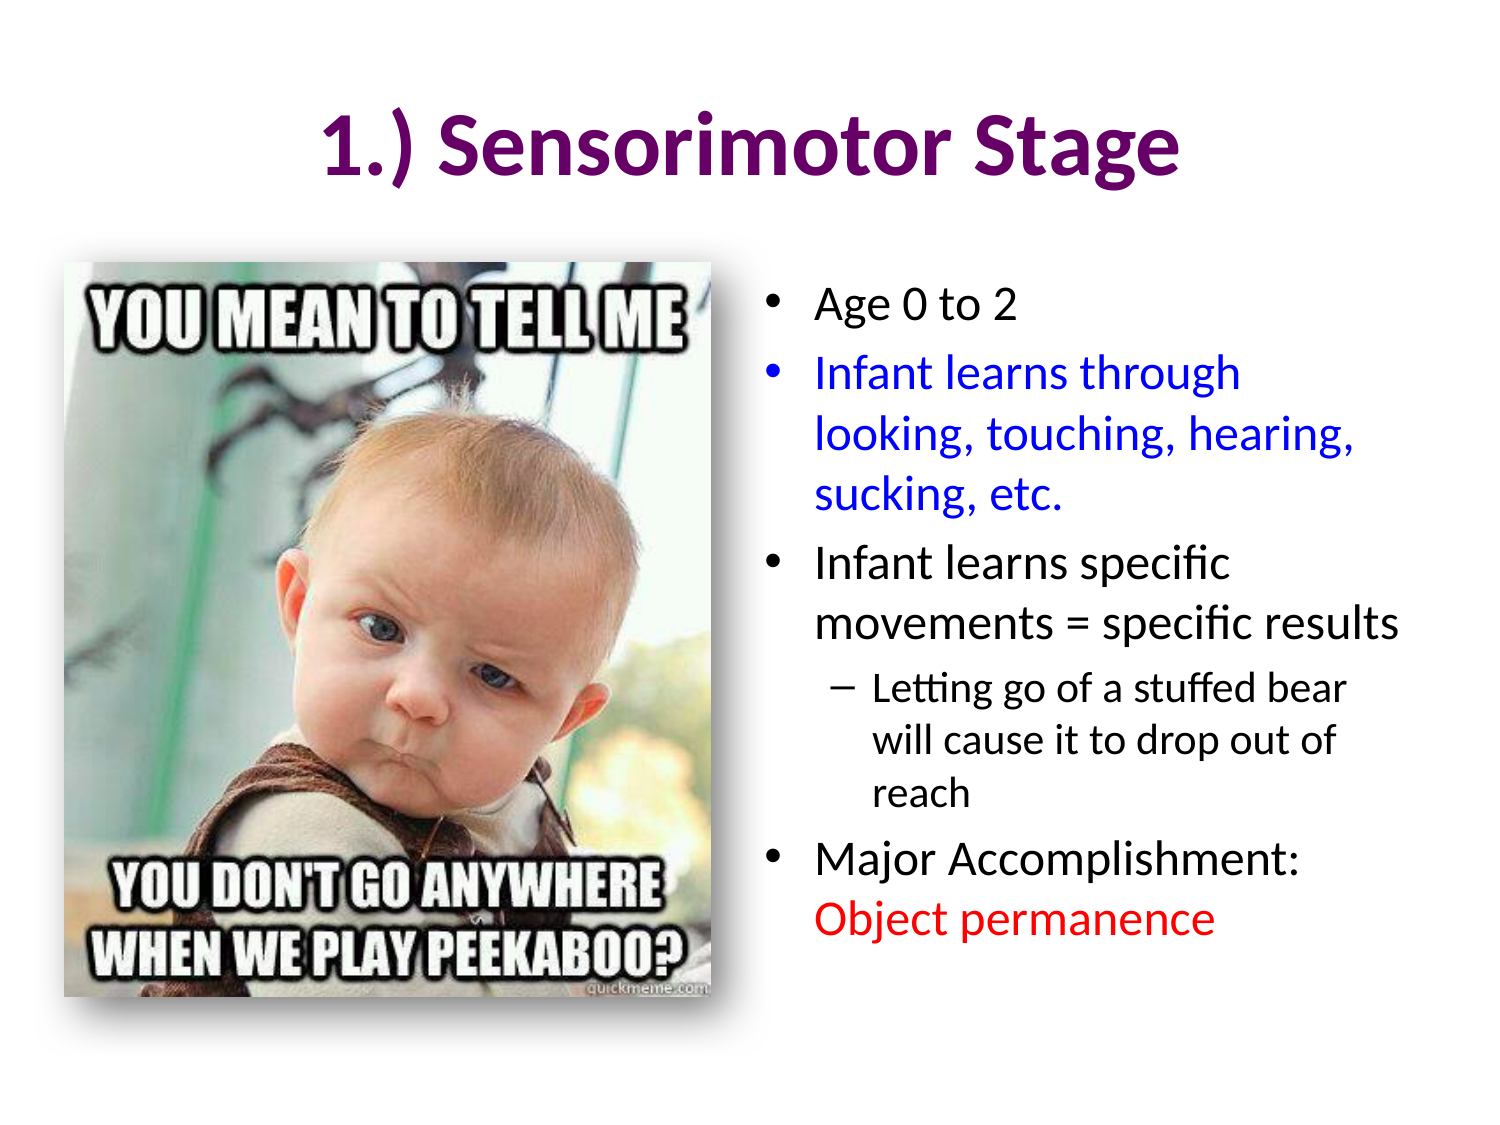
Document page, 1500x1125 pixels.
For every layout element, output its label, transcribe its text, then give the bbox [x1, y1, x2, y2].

list Age 0 to 2 Infant learns through looking, touching, hearing, sucking, etc. Infant learns specific movements = specific results Letting go of a stuffed bear will cause it to drop out of reach Major Accomplishment: Object permanence [749, 262, 1425, 1005]
title 1.) Sensorimotor Stage [75, 45, 1425, 233]
picture [64, 262, 712, 998]
